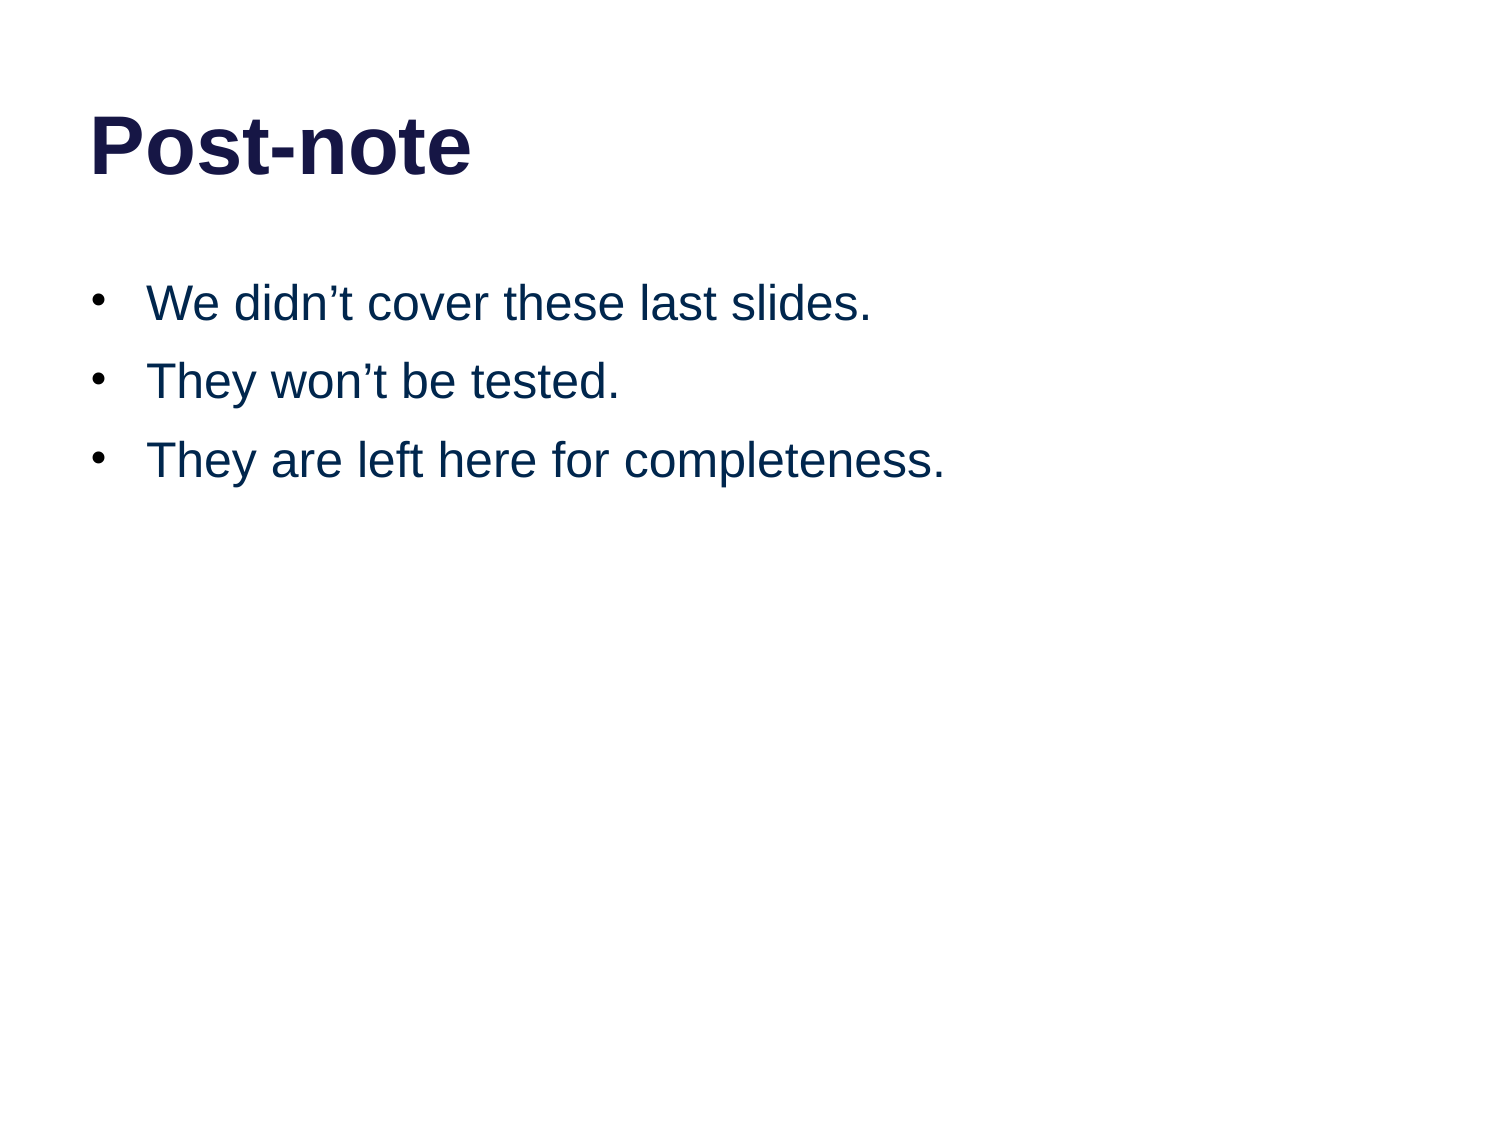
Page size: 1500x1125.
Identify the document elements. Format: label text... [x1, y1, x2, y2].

title Post-note [75, 0, 1425, 200]
list We didn’t cover these last slides. They won’t be tested. They are left here for completeness. [75, 262, 1425, 937]
